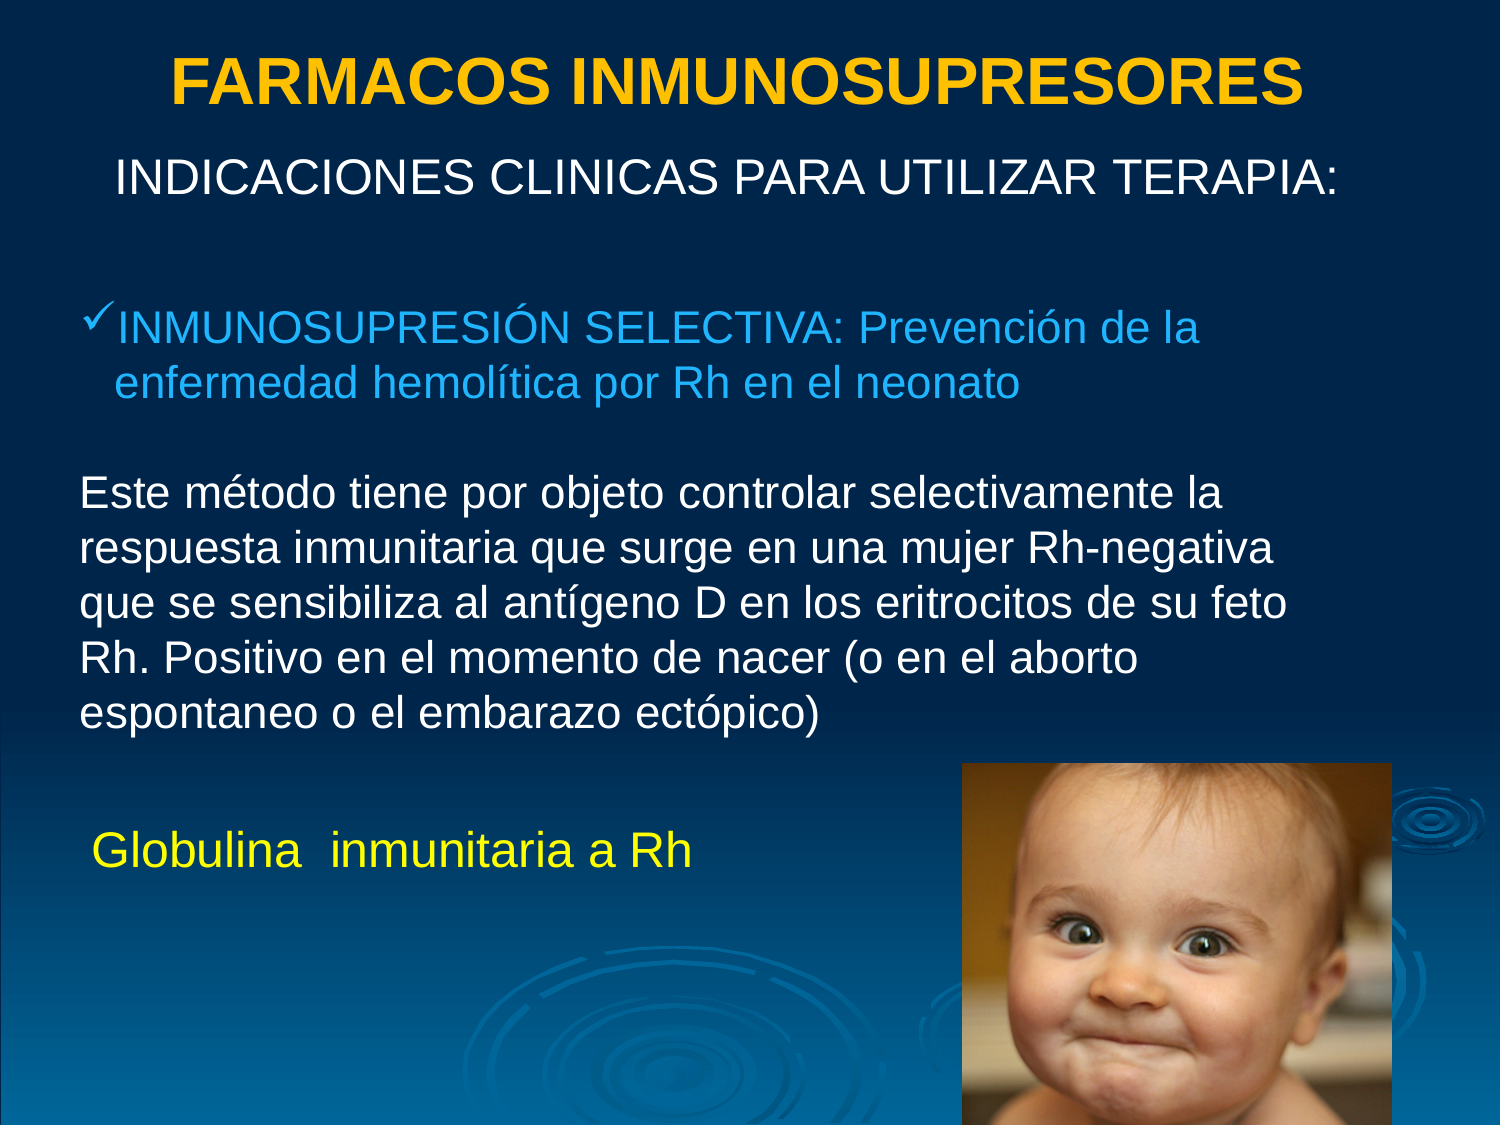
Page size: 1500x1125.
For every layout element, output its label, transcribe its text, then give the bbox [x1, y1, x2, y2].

text_box INMUNOSUPRESIÓN SELECTIVA: Prevención de la enfermedad hemolítica por Rh en el neonato Este método tiene por objeto controlar selectivamente la respuesta inmunitaria que surge en una mujer Rh-negativa que se sensibiliza al antígeno D en los eritrocitos de su feto Rh. Positivo en el momento de nacer (o en el aborto espontaneo o el embarazo ectópico) [64, 290, 1353, 746]
text_box INDICACIONES CLINICAS PARA UTILIZAR TERAPIA: [100, 137, 1459, 212]
picture [962, 763, 1392, 1125]
text_box FARMACOS INMUNOSUPRESORES [88, 30, 1388, 126]
text_box Globulina inmunitaria a Rh [76, 810, 939, 886]
